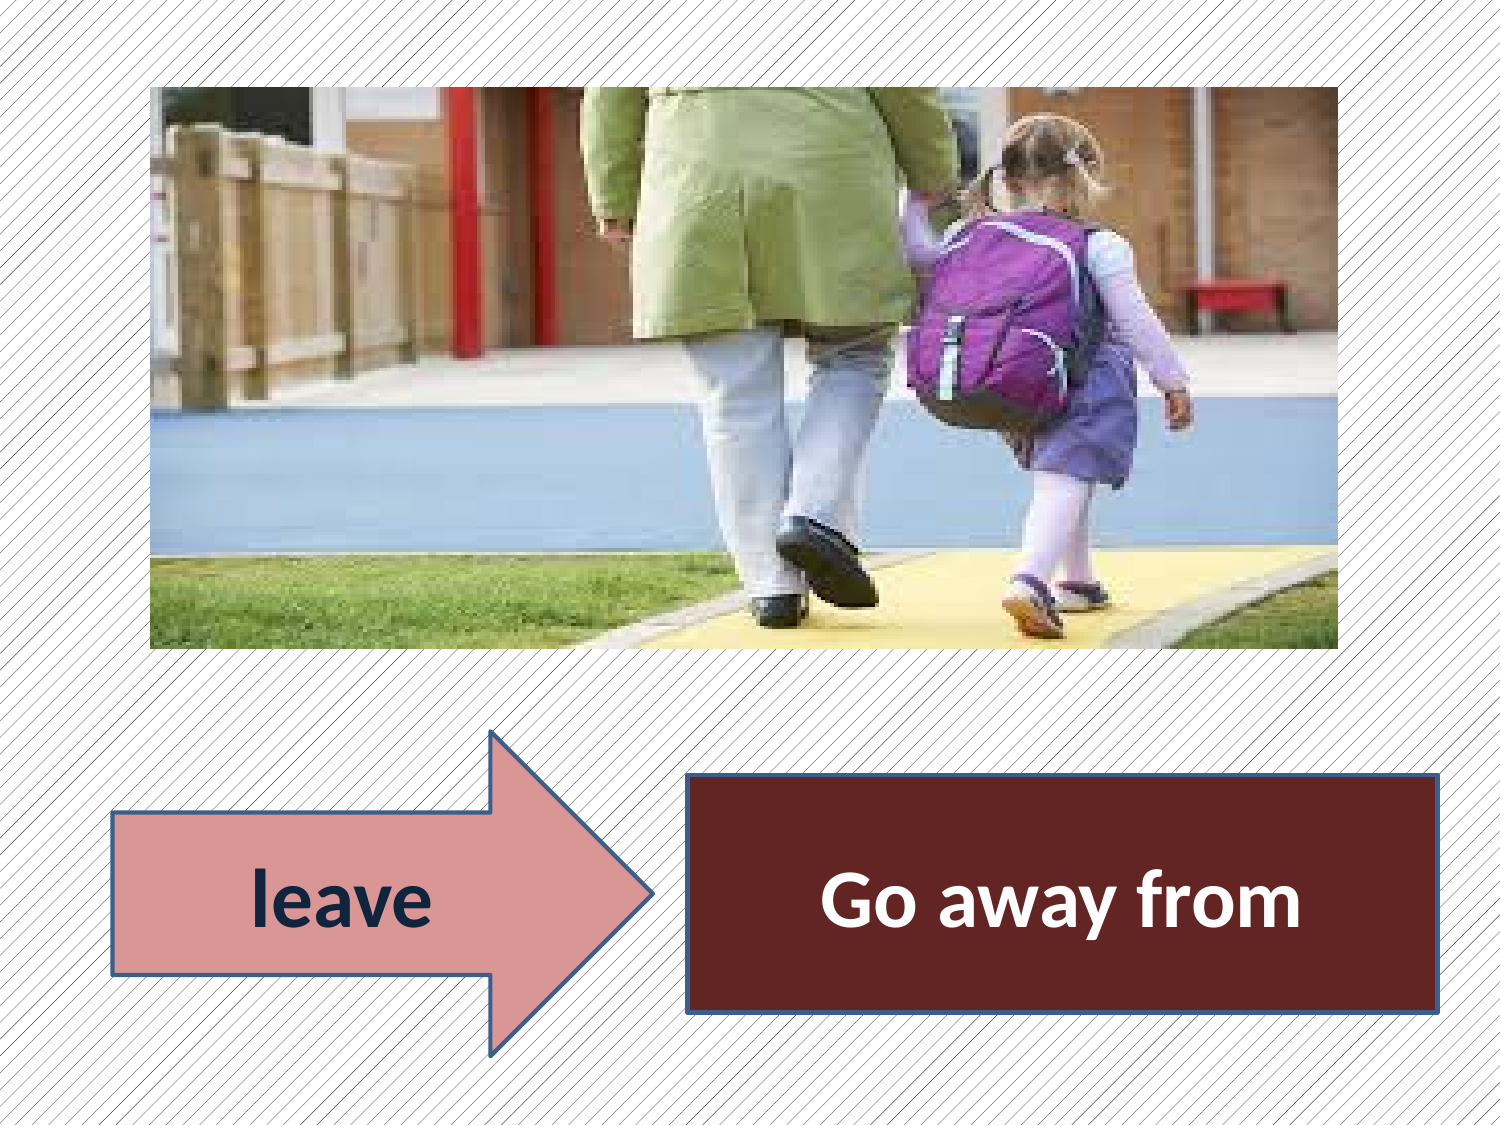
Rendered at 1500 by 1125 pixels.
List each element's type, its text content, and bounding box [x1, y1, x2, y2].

text_box Go away from [685, 773, 1440, 1015]
text_box leave [110, 729, 656, 1059]
picture [149, 87, 1338, 649]
